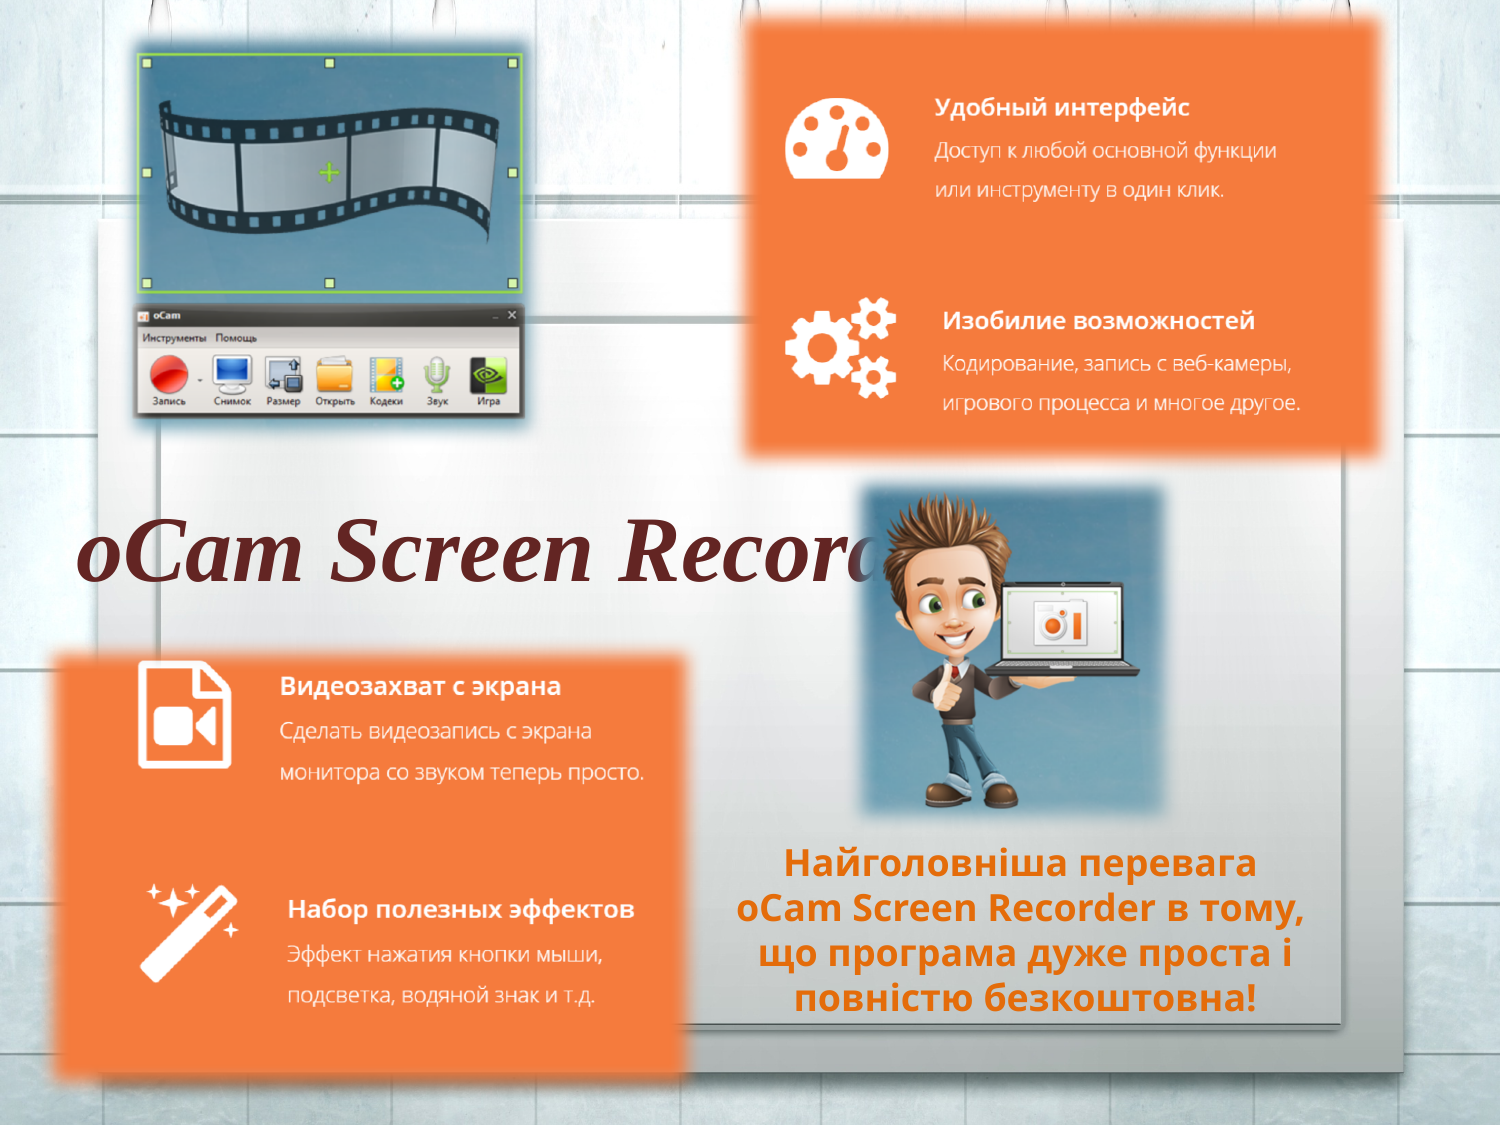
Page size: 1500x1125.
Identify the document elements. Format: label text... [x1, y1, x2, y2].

title оCam Screen Recorder [35, 457, 838, 645]
picture [0, 0, 1500, 1125]
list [843, 483, 1183, 834]
text_box Найголовніша перевага oCam Screen Recorder в тому, що програма дуже проста і повністю безкоштовна! [714, 831, 1336, 1027]
